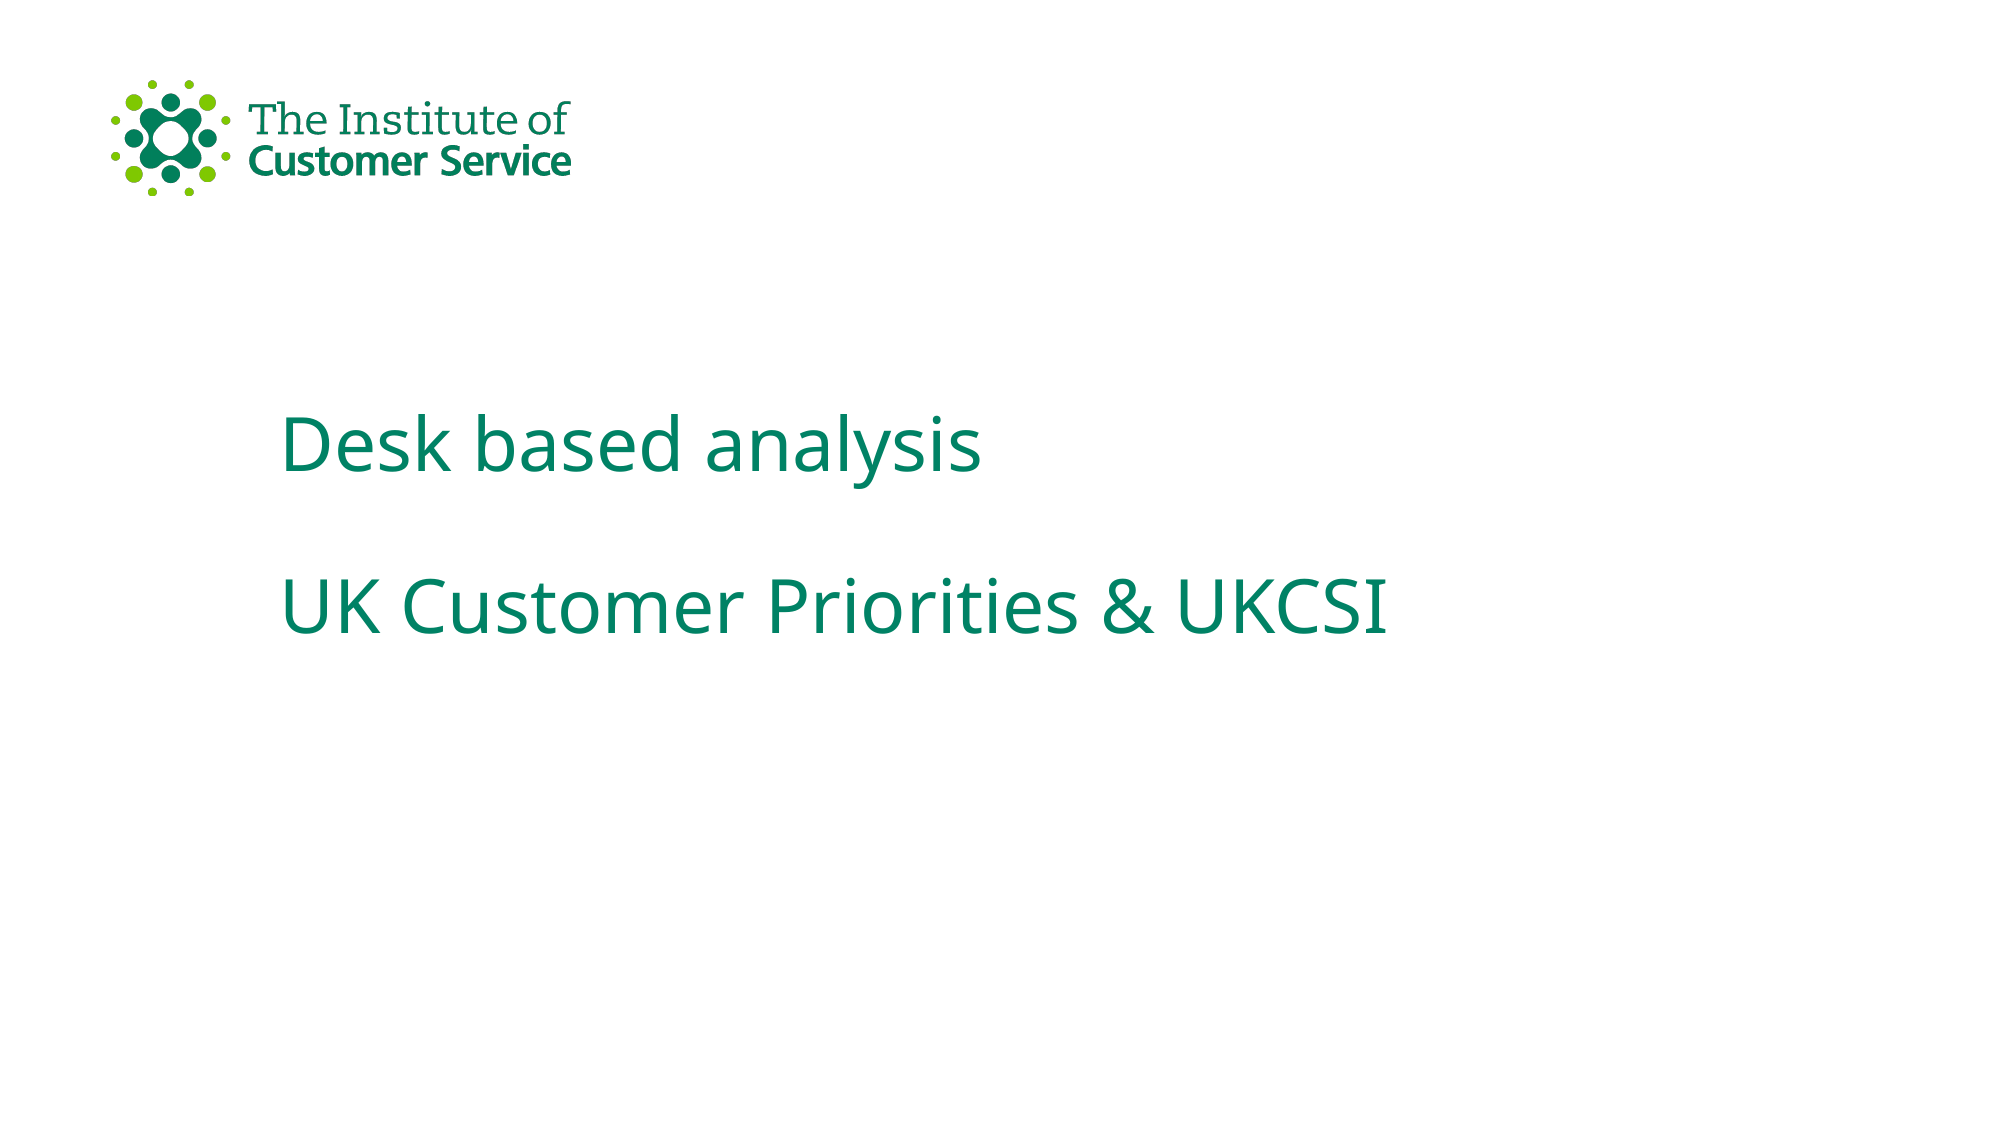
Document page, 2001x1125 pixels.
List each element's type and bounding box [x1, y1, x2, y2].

text_box [223, 452, 1635, 732]
picture [111, 80, 571, 196]
